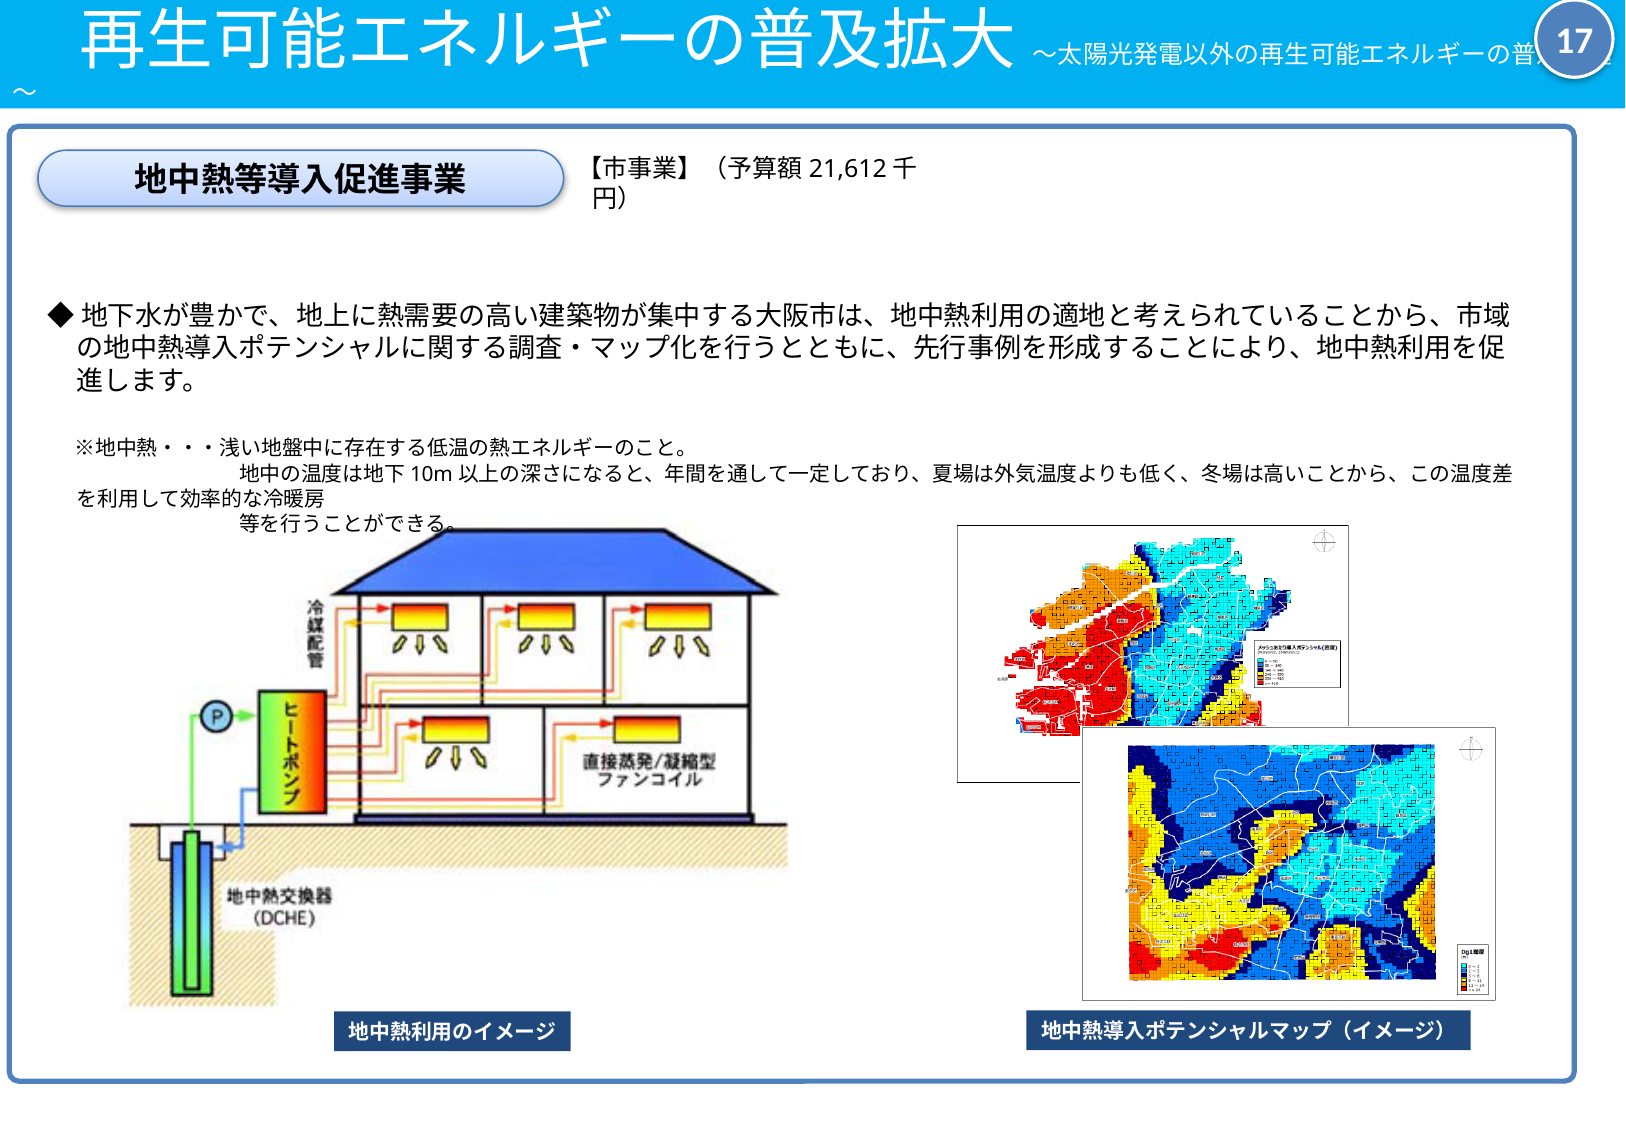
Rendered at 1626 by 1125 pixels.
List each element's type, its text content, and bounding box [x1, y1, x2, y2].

text_box [7, 124, 1577, 1084]
text_box 再生可能エネルギーの普及拡大 ～太陽光発電以外の再生可能エネルギーの普及促進～ [0, 0, 1625, 109]
text_box 地中熱導入ポテンシャルマップ（イメージ） [1026, 1010, 1471, 1051]
picture [121, 512, 793, 1012]
text_box 【市事業】（予算額21,612千円） [573, 152, 952, 213]
text_box 17 [1532, 0, 1617, 81]
text_box 地中熱等導入促進事業 [37, 149, 565, 207]
text_box ◆地下水が豊かで、地上に熱需要の高い建築物が集中する大阪市は、地中熱利用の適地と考えられていることから、市域の地中熱導入ポテンシャルに関する調査・マップ化を行うとともに、先行事例を形成することにより、地中熱利用を促進します。 ※地中熱・・・浅い地盤中に存在する低温の熱エネルギーのこと。 地中の温度は地下10m以上の深さになると、年間を通して一定しており、夏場は外気温度よりも低く、冬場は高いことから、この温度差を利用して効率的な冷暖房 等を行うことができる。 [32, 290, 1536, 543]
text_box 地中熱利用のイメージ [334, 1021, 571, 1052]
picture [953, 522, 1497, 1002]
